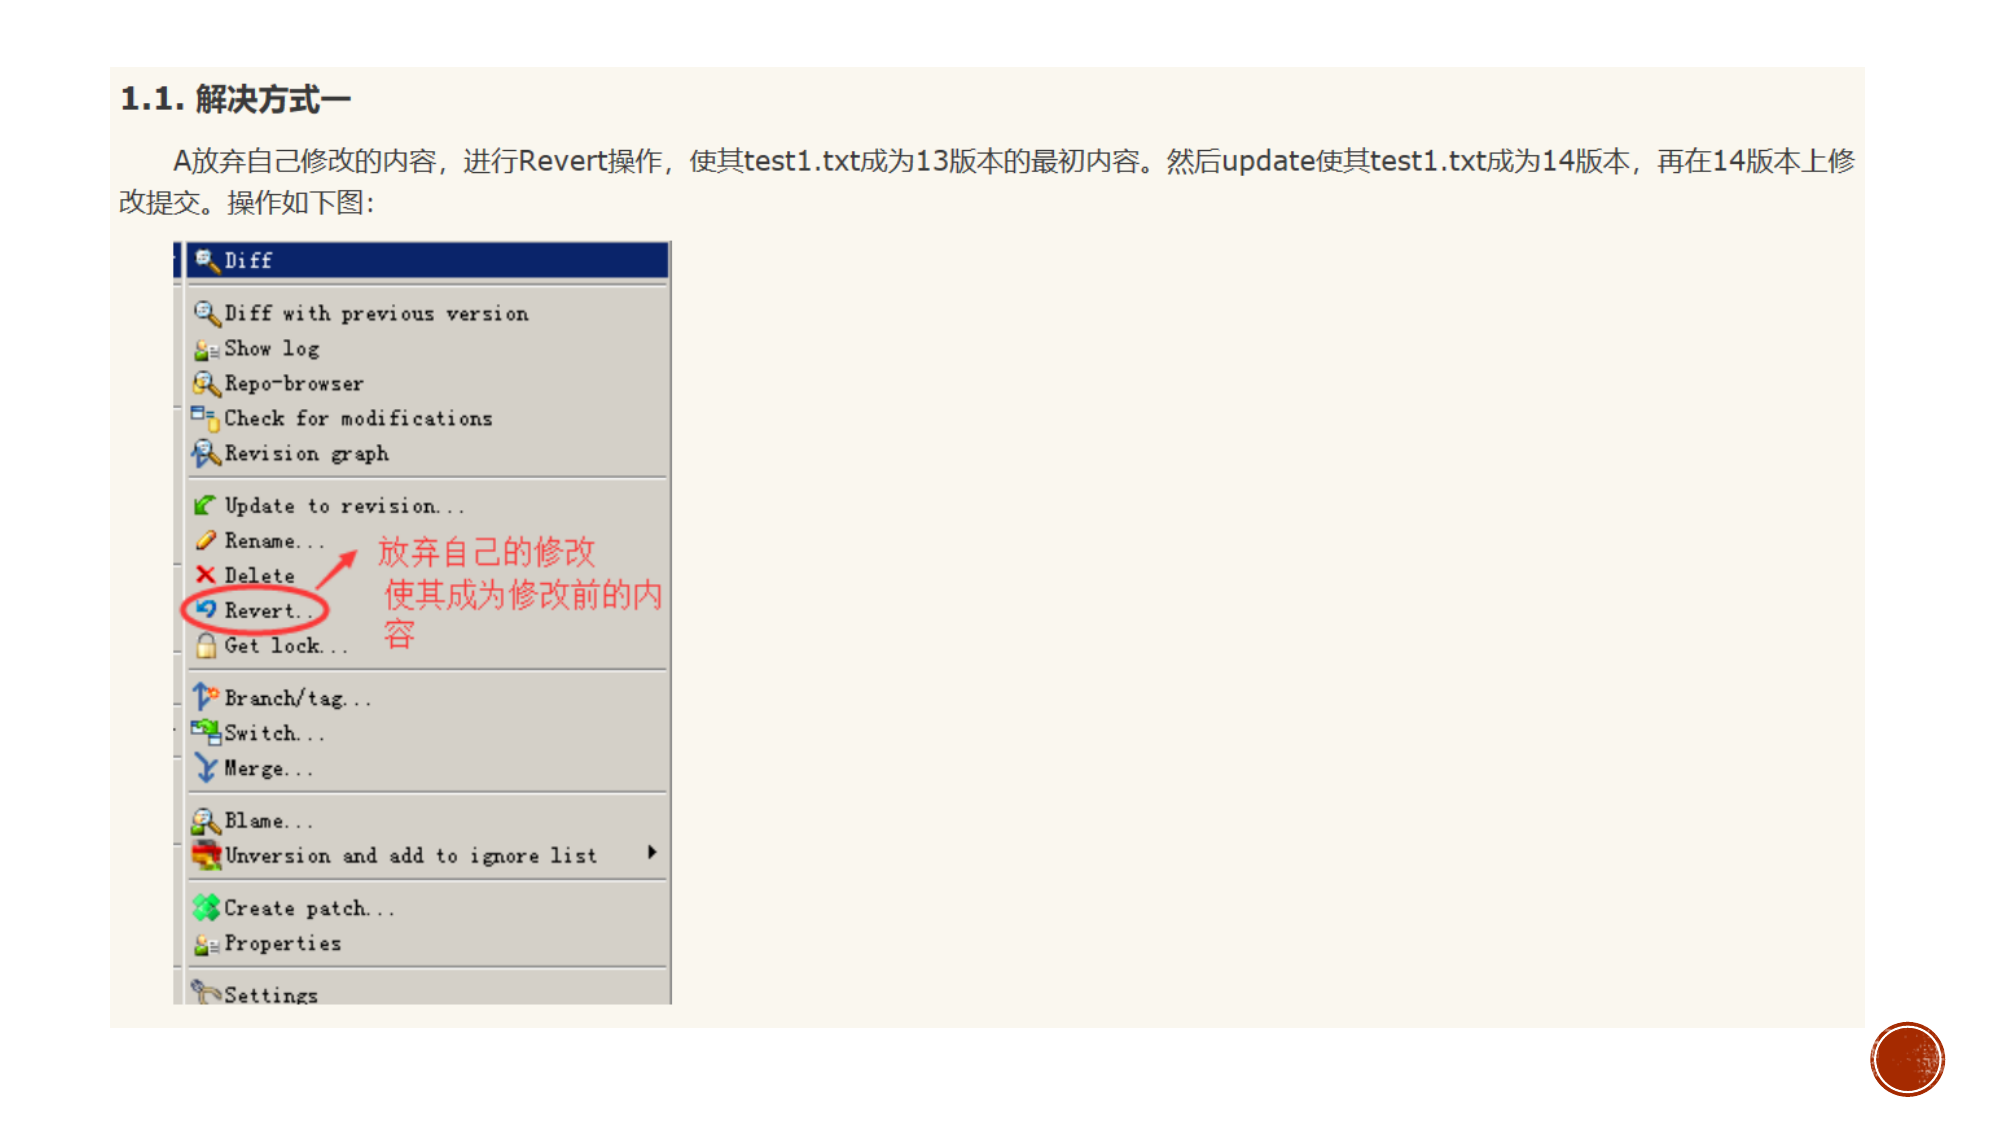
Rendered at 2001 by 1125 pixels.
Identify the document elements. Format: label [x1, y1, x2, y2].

picture [110, 67, 1865, 1028]
